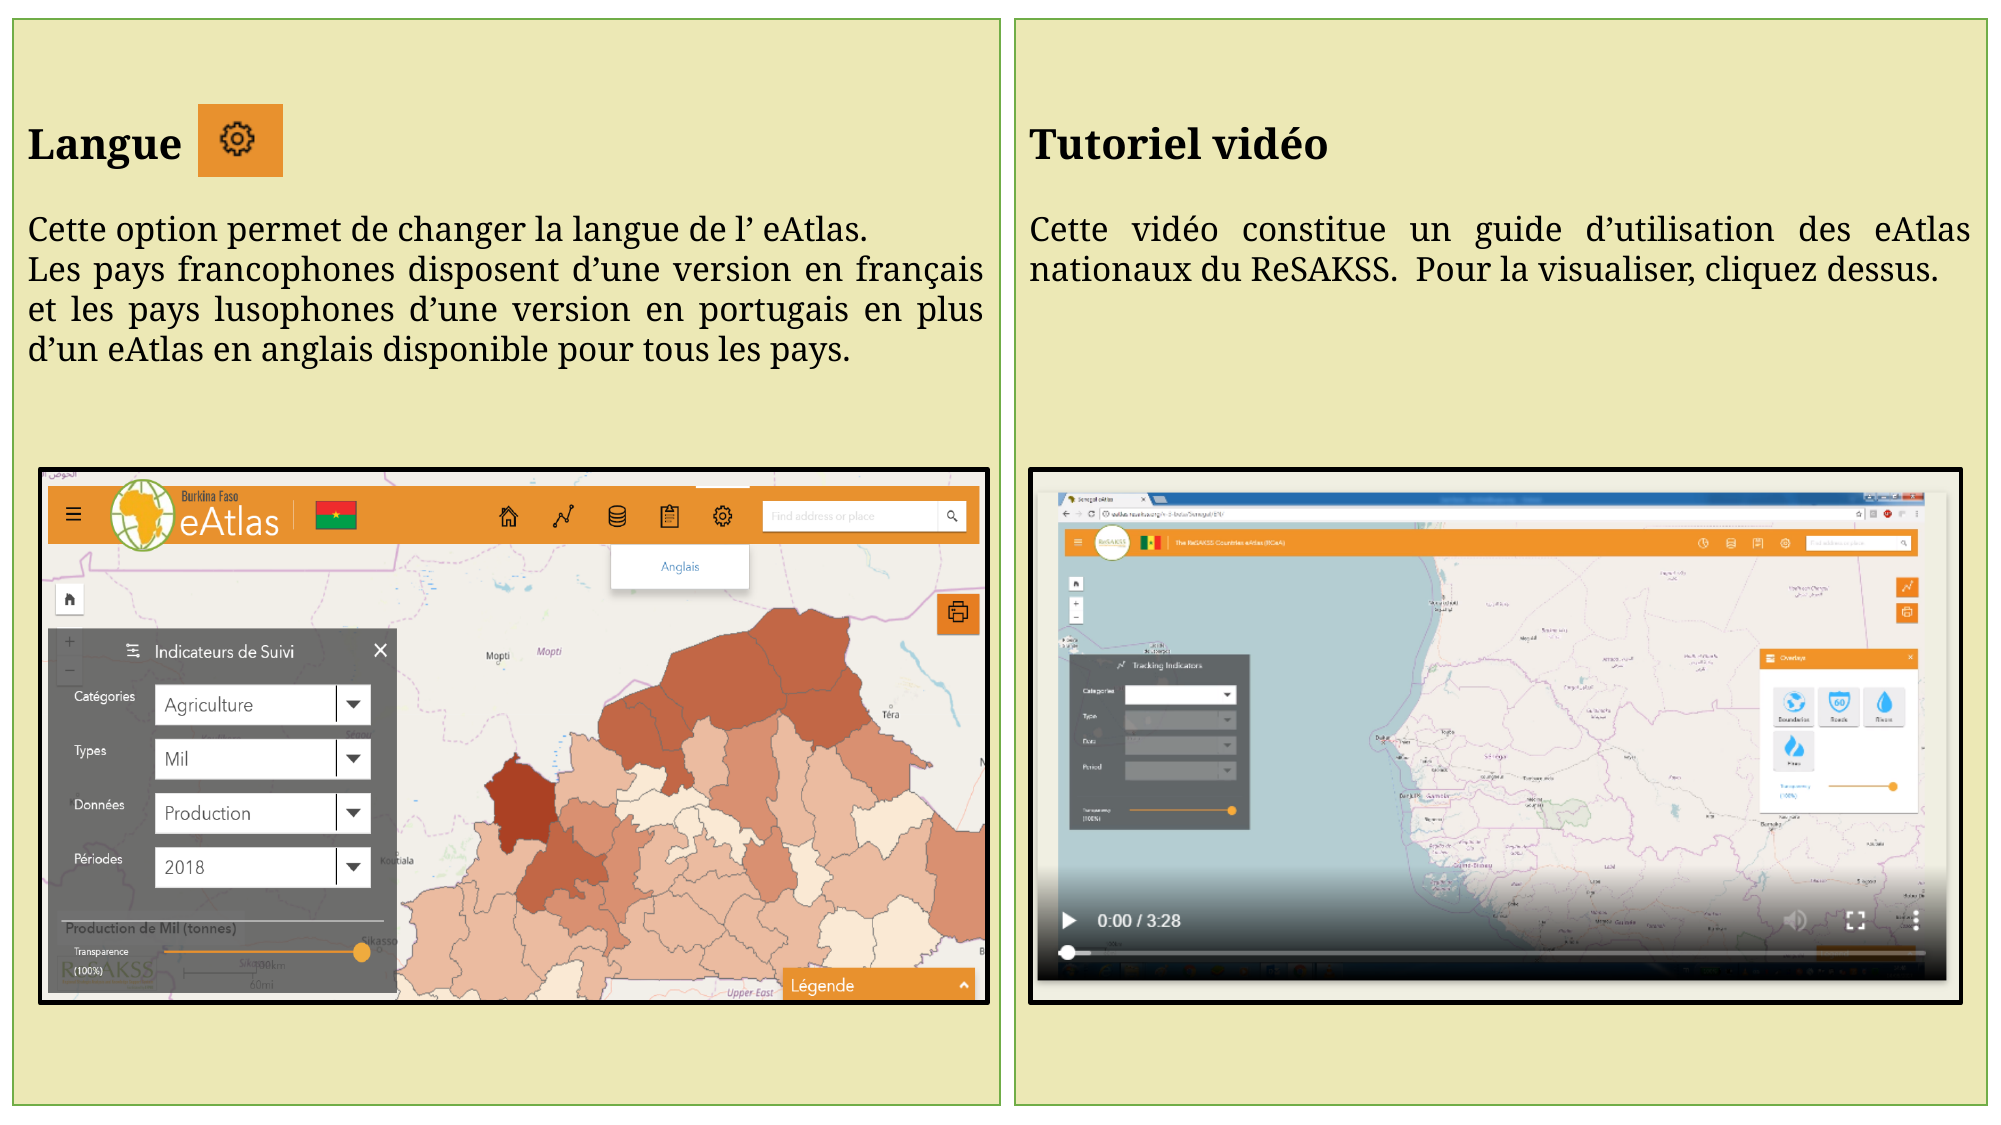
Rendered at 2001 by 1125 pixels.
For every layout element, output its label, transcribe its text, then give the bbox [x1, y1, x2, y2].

picture [1032, 471, 1959, 1001]
picture [42, 471, 986, 1001]
text_box Langue Cette option permet de changer la langue de l’ eAtlas. Les pays francophones disposent d’une version en français et les pays lusophones d’une version en portugais en plus d’un eAtlas en anglais disponible pour tous les pays. [12, 18, 1001, 1106]
picture [198, 104, 283, 177]
text_box Tutoriel vidéo Cette vidéo constitue un guide d’utilisation des eAtlas nationaux du ReSAKSS. Pour la visualiser, cliquez dessus. [1014, 18, 1988, 1106]
